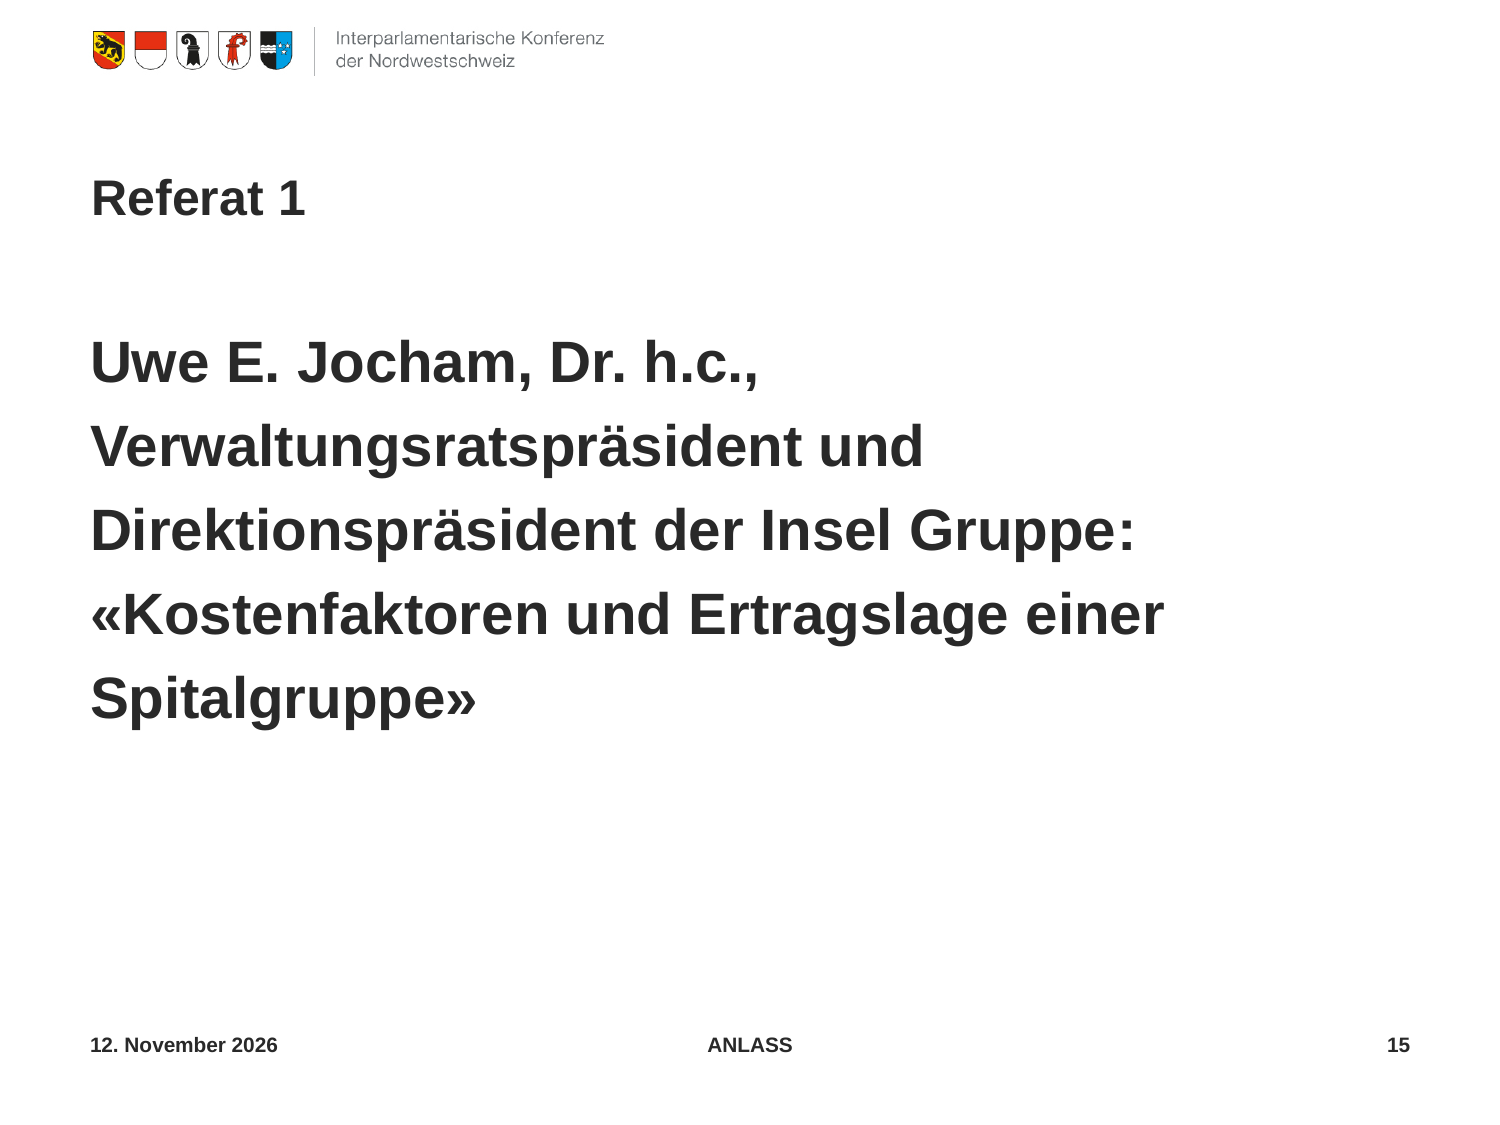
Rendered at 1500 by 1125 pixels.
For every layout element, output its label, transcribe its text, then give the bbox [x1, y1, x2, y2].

title Referat 1 [76, 101, 1427, 290]
slide_number 31. Oktober 2018 [75, 1024, 425, 1103]
list Uwe E. Jocham, Dr. h.c., Verwaltungsratspräsident und Direktionspräsident der Insel Gruppe: «Kostenfaktoren und Ertragslage einer Spitalgruppe» [75, 302, 1425, 1005]
slide_number 15 [1074, 1024, 1425, 1103]
footer ANLASS [512, 1024, 988, 1103]
picture [88, 20, 608, 78]
